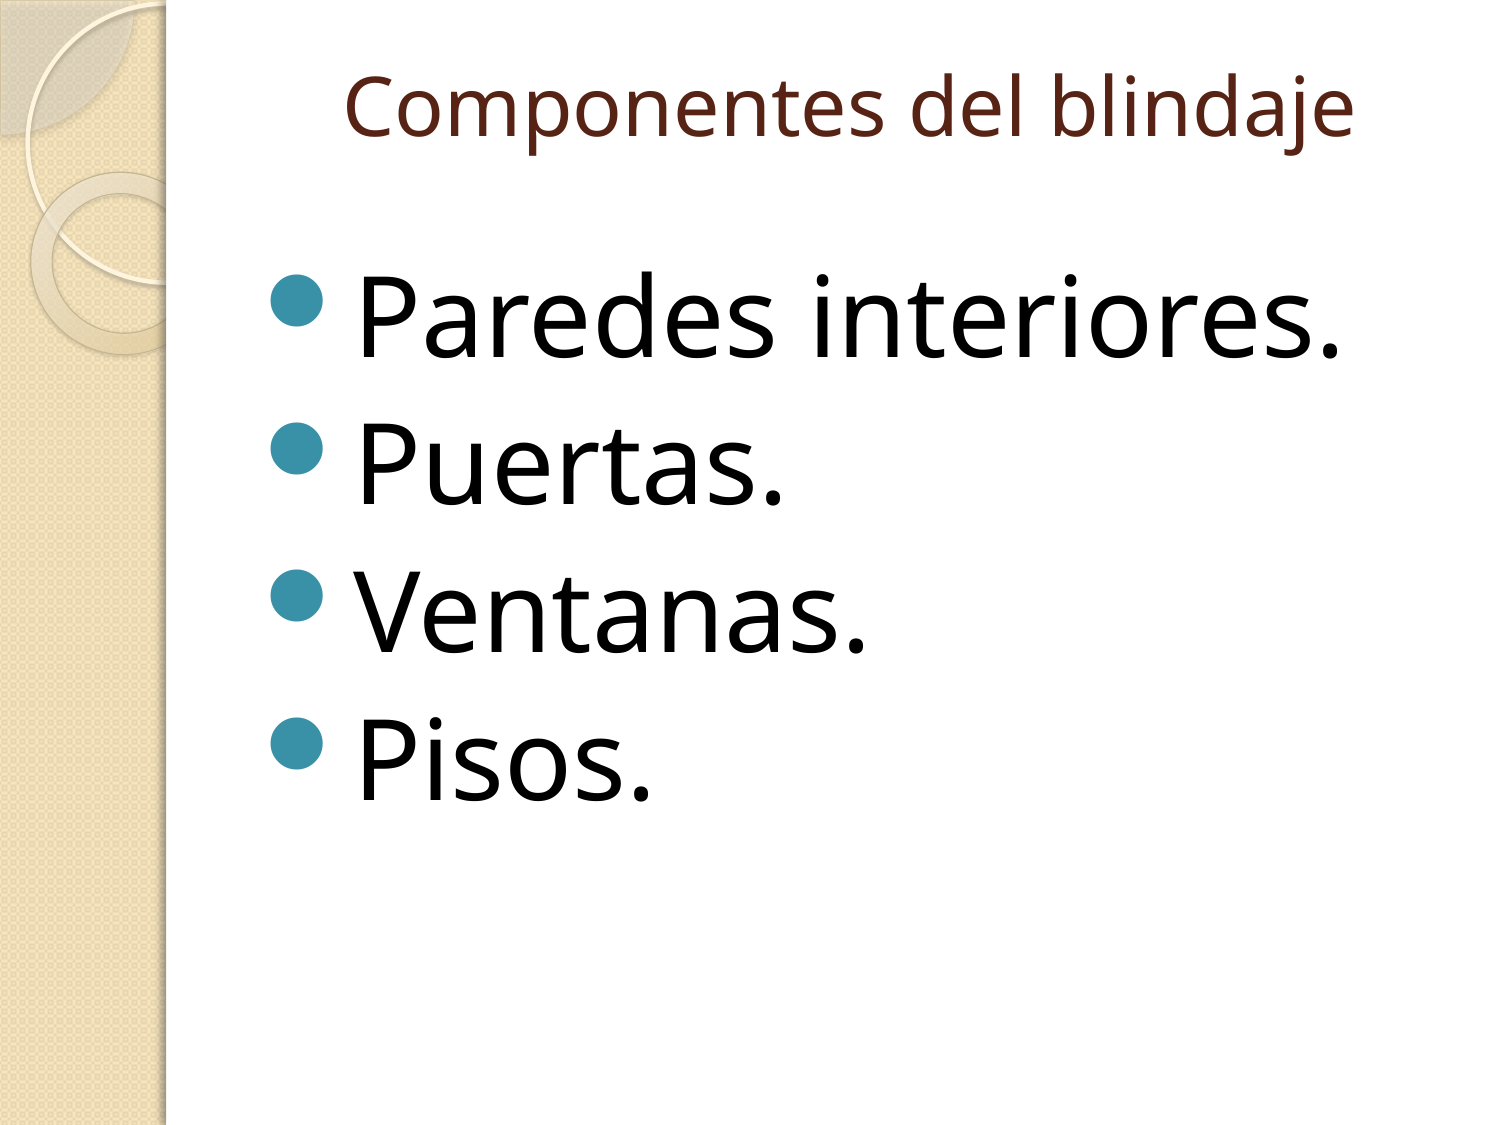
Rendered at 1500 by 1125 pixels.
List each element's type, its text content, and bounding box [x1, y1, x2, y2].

title Componentes del blindaje [235, 45, 1466, 233]
list Paredes interiores. Puertas. Ventanas. Pisos. [235, 237, 1466, 1025]
